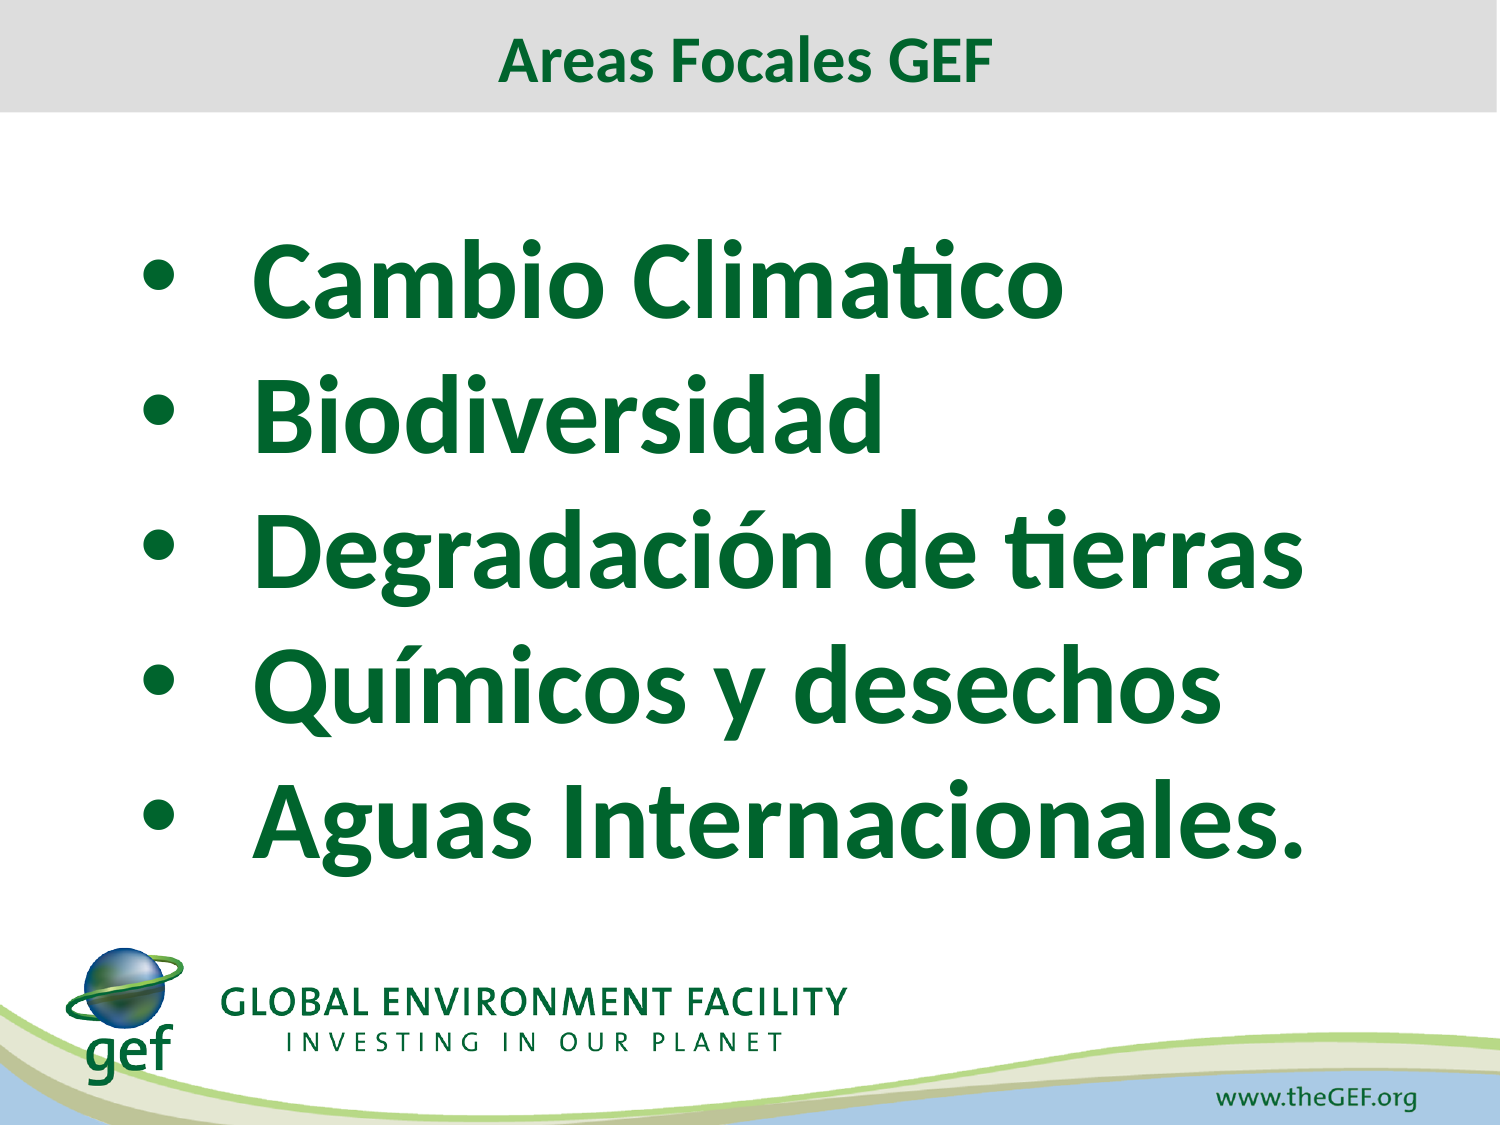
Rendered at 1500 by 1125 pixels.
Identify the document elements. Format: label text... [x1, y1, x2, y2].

picture [0, 920, 1500, 1125]
text_box Cambio Climatico Biodiversidad Degradación de tierras Químicos y desechos Aguas Internacionales. [125, 198, 1450, 889]
text_box Areas Focales GEF [0, 0, 1497, 113]
